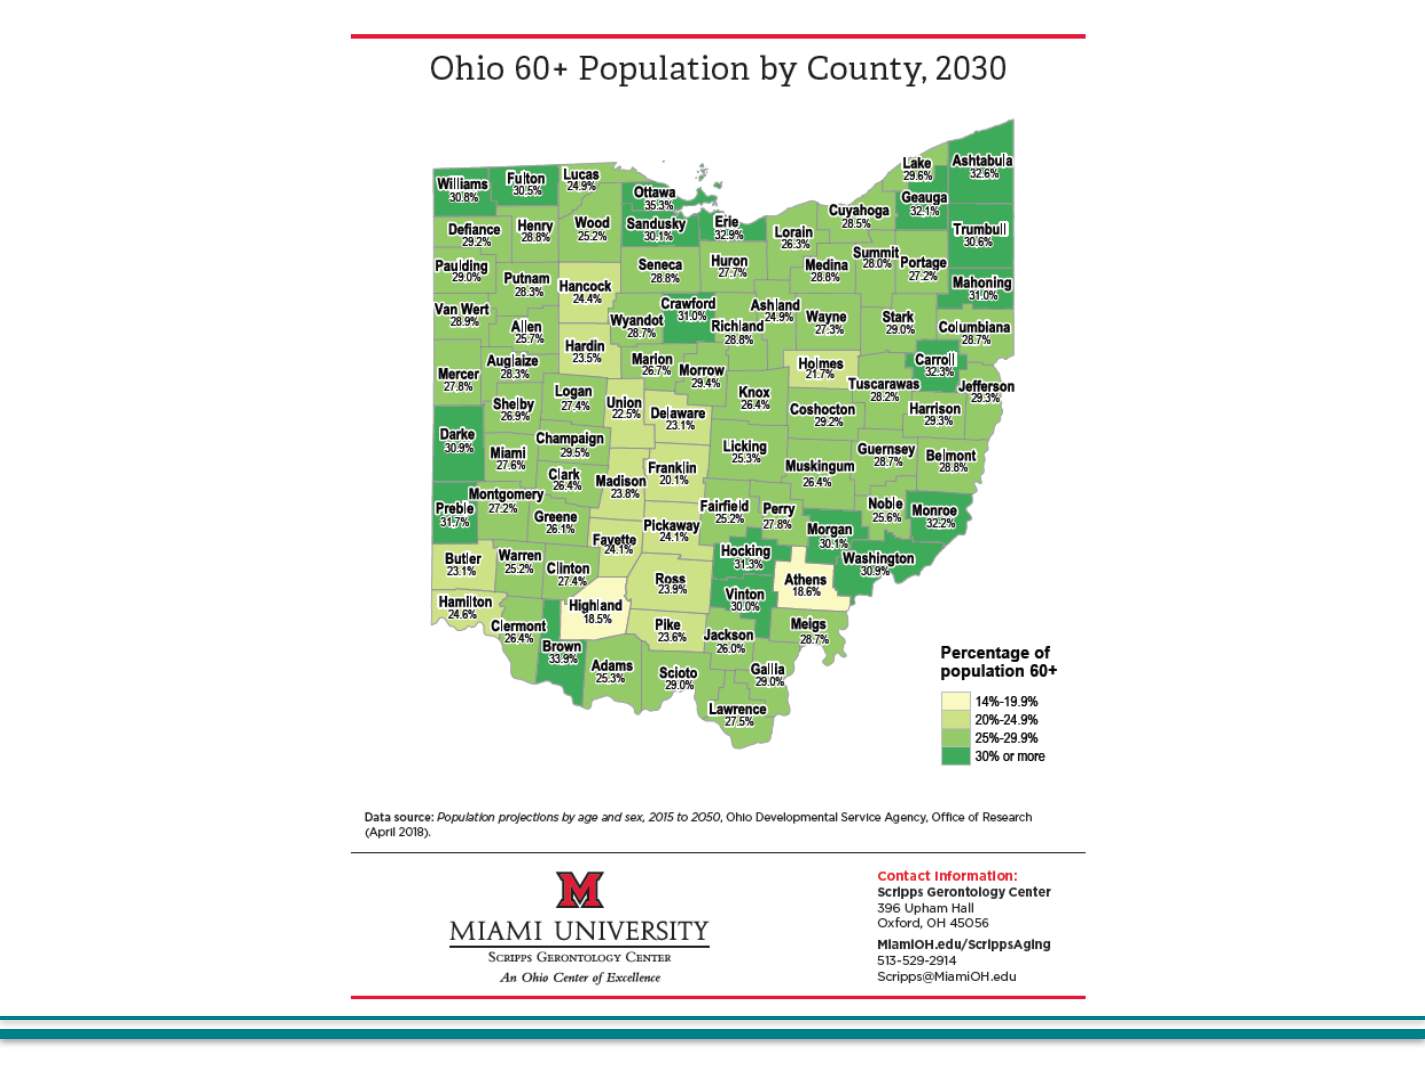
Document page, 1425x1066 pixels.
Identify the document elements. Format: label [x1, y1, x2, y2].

picture [319, 21, 1116, 1007]
